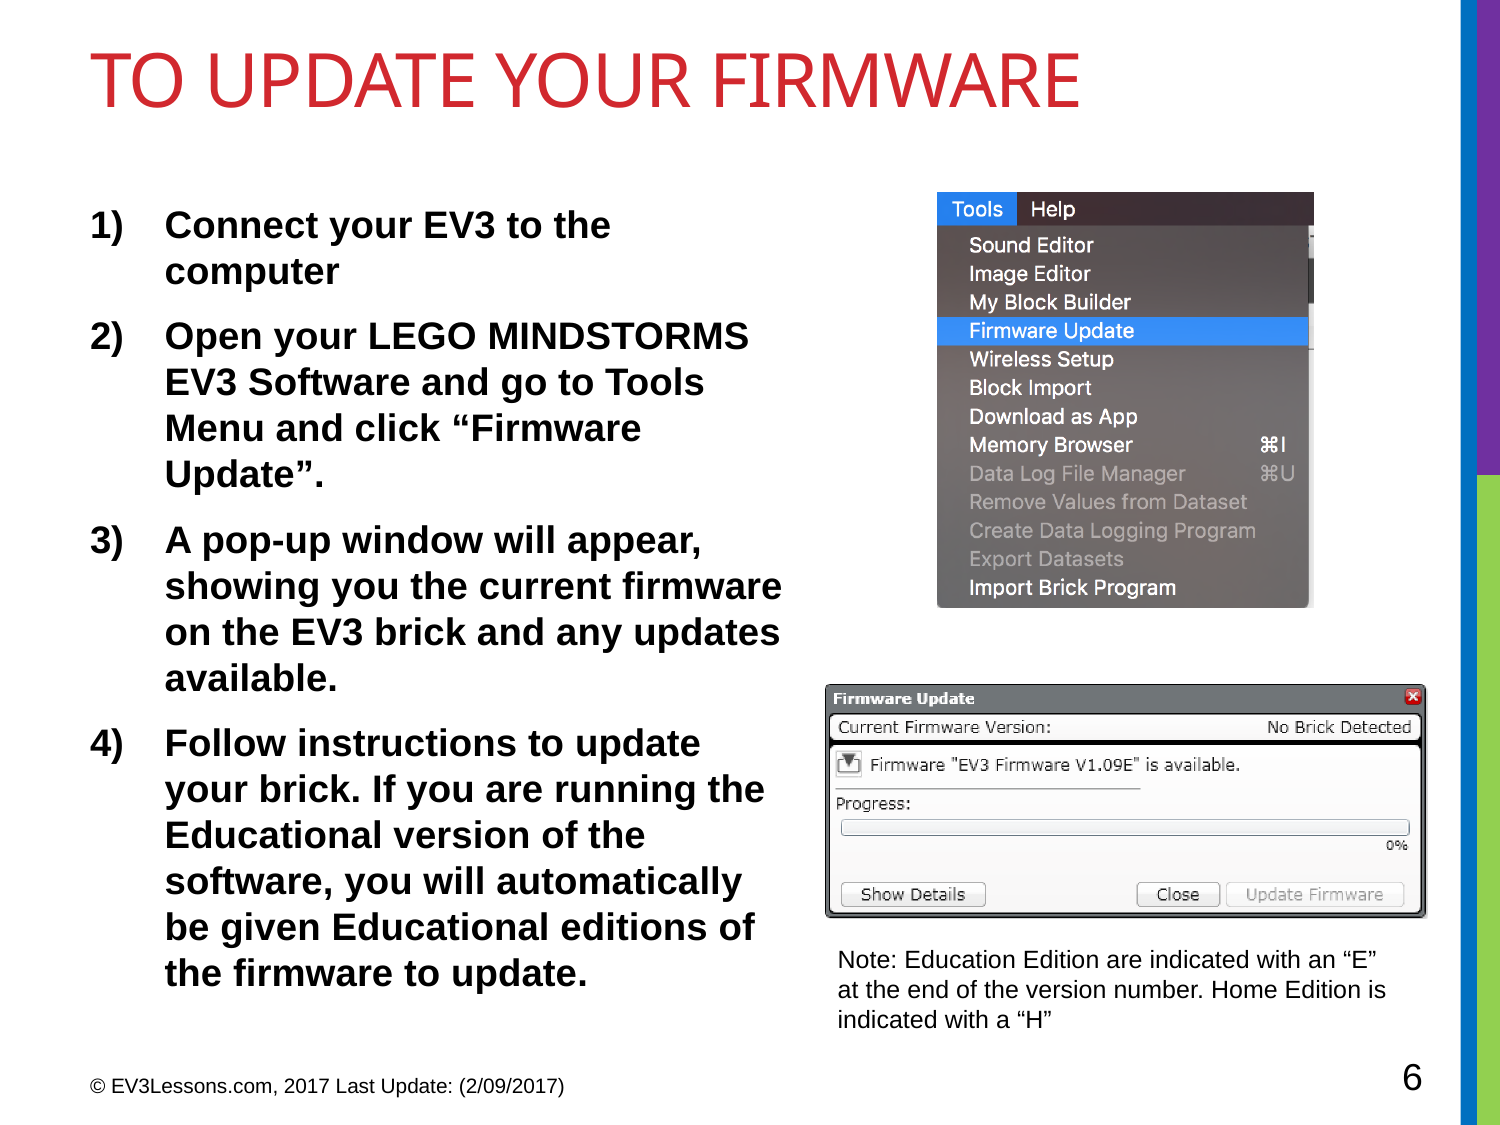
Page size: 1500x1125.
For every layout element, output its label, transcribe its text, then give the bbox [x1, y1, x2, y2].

footer © EV3Lessons.com, 2017 Last Update: (2/09/2017) [75, 1065, 638, 1112]
slide_number 6 [1387, 1045, 1491, 1106]
list Connect your EV3 to the computer Open your LEGO MINDSTORMS EV3 Software and go to Tools Menu and click “Firmware Update”. A pop-up window will appear, showing you the current firmware on the EV3 brick and any updates available. Follow instructions to update your brick. If you are running the Educational version of the software, you will automatically be given Educational editions of the firmware to update. [75, 192, 803, 1005]
text_box Note: Education Edition are indicated with an “E” at the end of the version number. Home Edition is indicated with a “H” [822, 936, 1411, 1042]
title To update your firmware [75, 25, 1428, 250]
picture [936, 192, 1314, 608]
picture [822, 678, 1429, 919]
